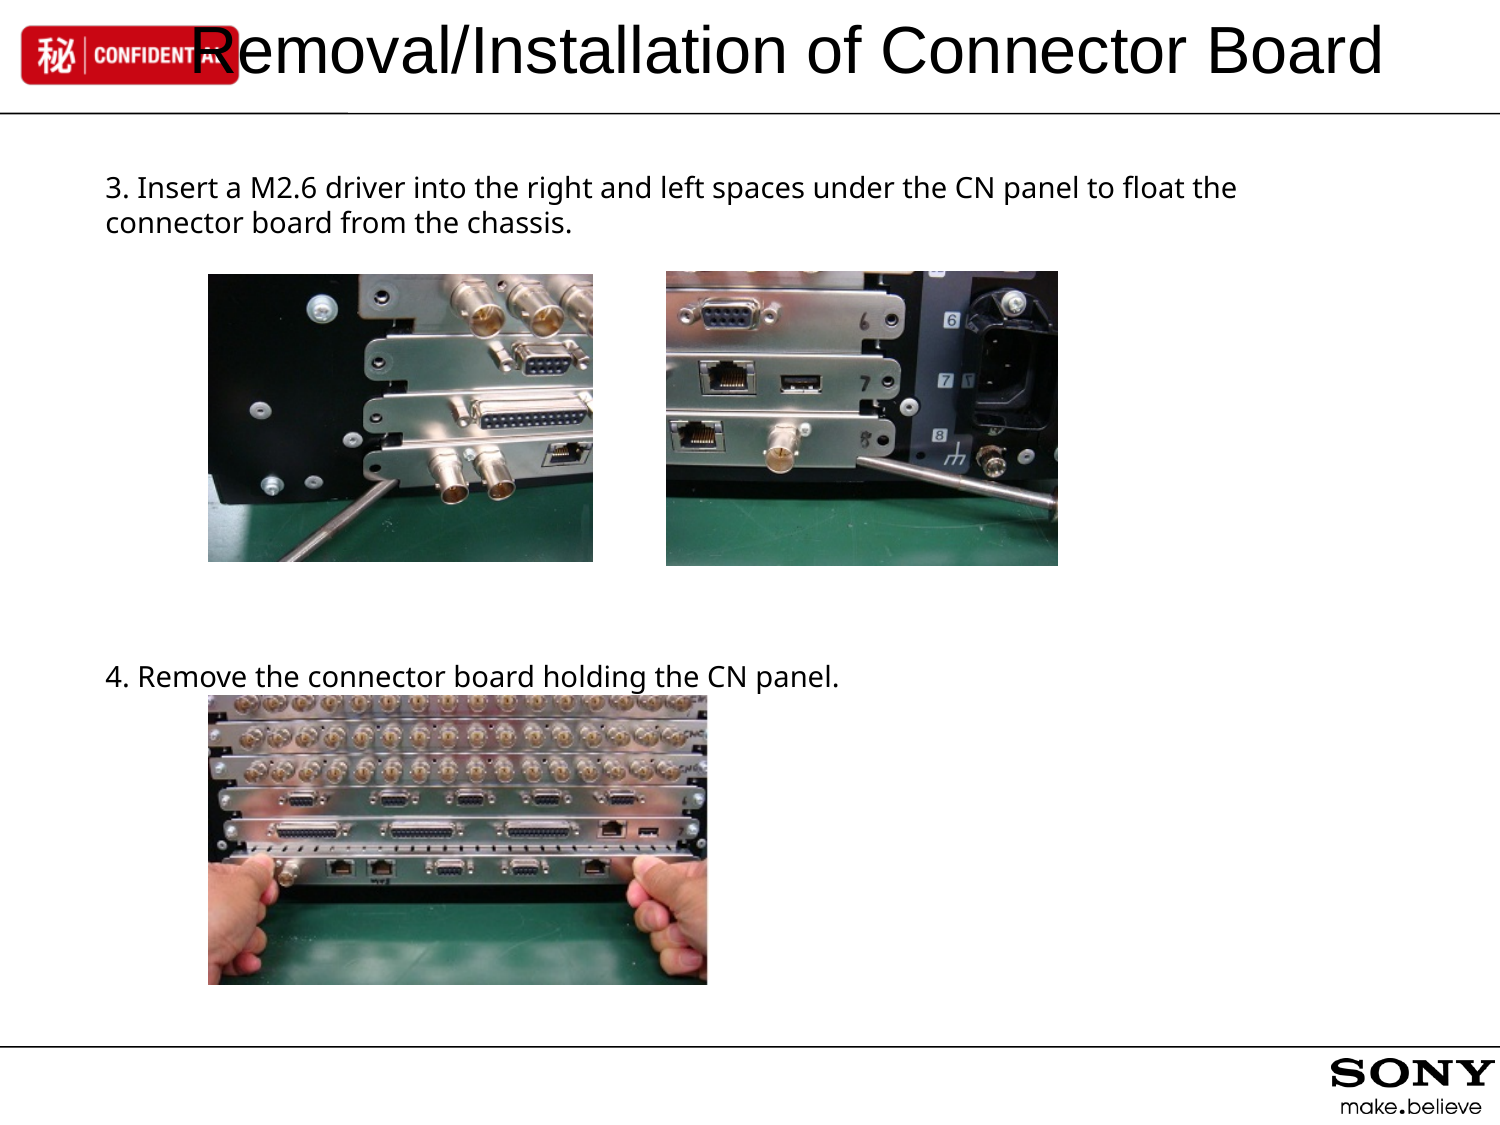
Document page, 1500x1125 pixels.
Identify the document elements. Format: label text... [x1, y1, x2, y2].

text_box 3. Insert a M2.6 driver into the right and left spaces under the CN panel to float the connector board from the chassis. 4. Remove the connector board holding the CN panel. [90, 161, 1366, 701]
picture [208, 695, 709, 986]
text_box Removal/Installation of Connector Board [112, 0, 1463, 114]
picture [208, 274, 593, 563]
picture [1331, 1058, 1495, 1114]
picture [17, 21, 112, 90]
picture [666, 271, 1058, 566]
